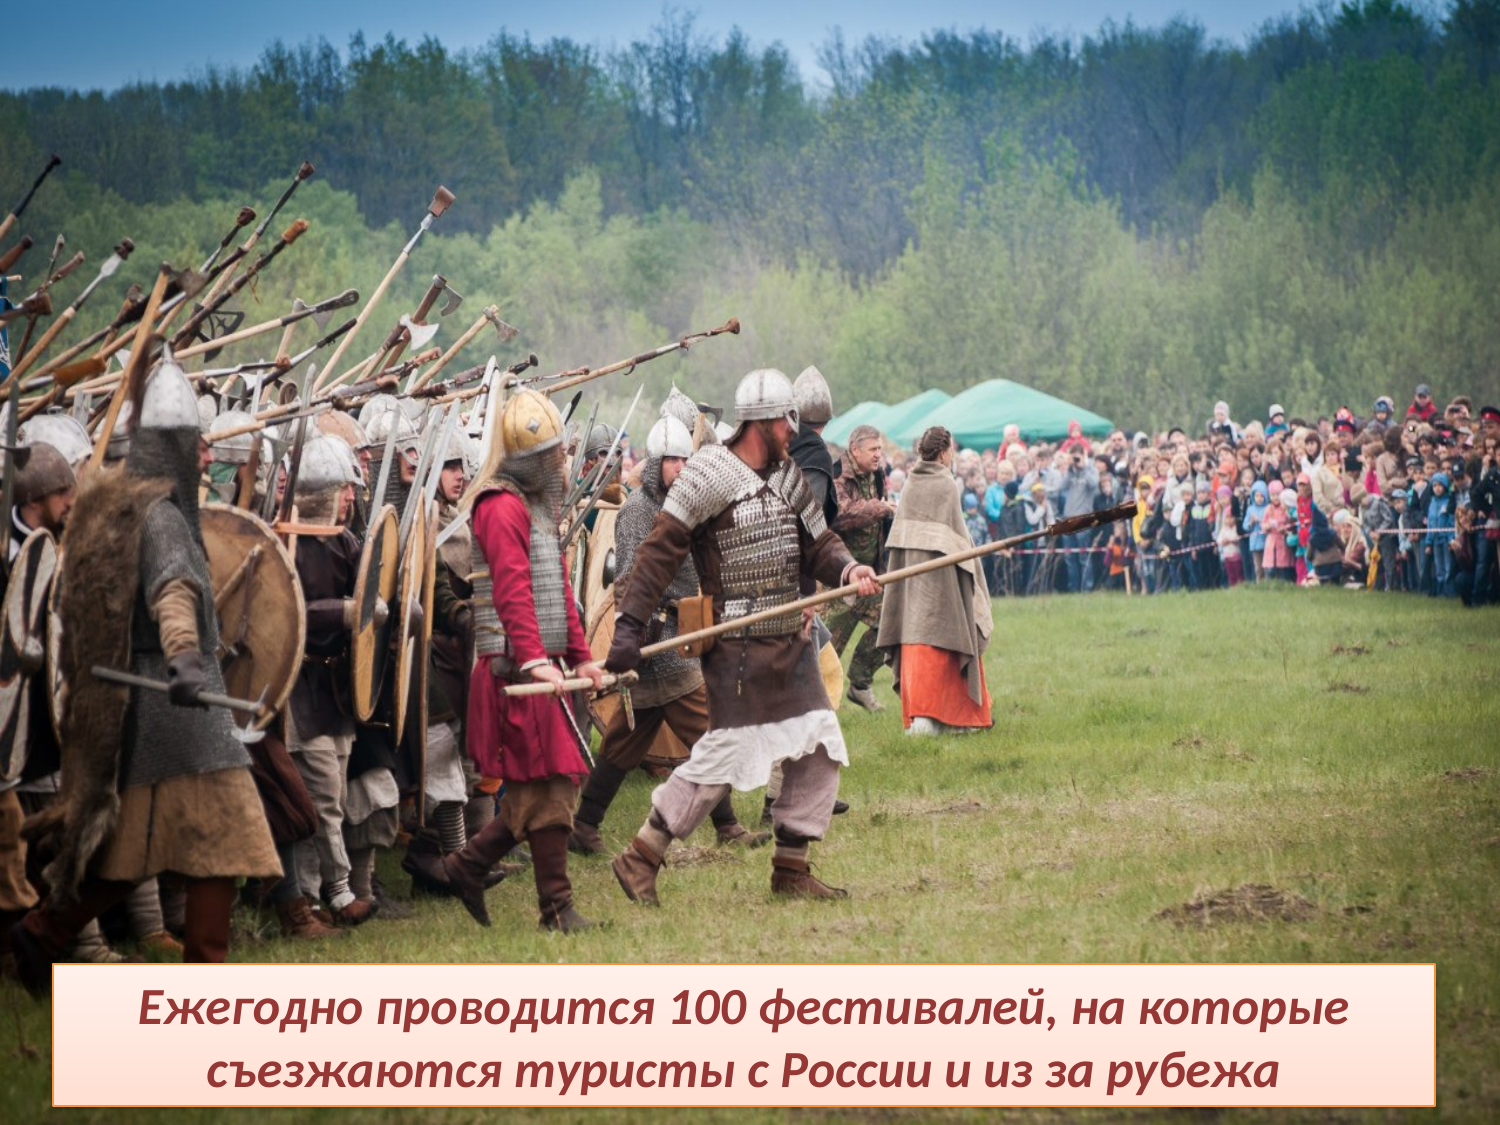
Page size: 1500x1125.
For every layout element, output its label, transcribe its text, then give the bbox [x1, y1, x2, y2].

picture [0, 0, 1500, 1125]
title Ежегодно проводится 100 фестивалей, на которые съезжаются туристы с России и из за рубежа [52, 963, 1436, 1107]
